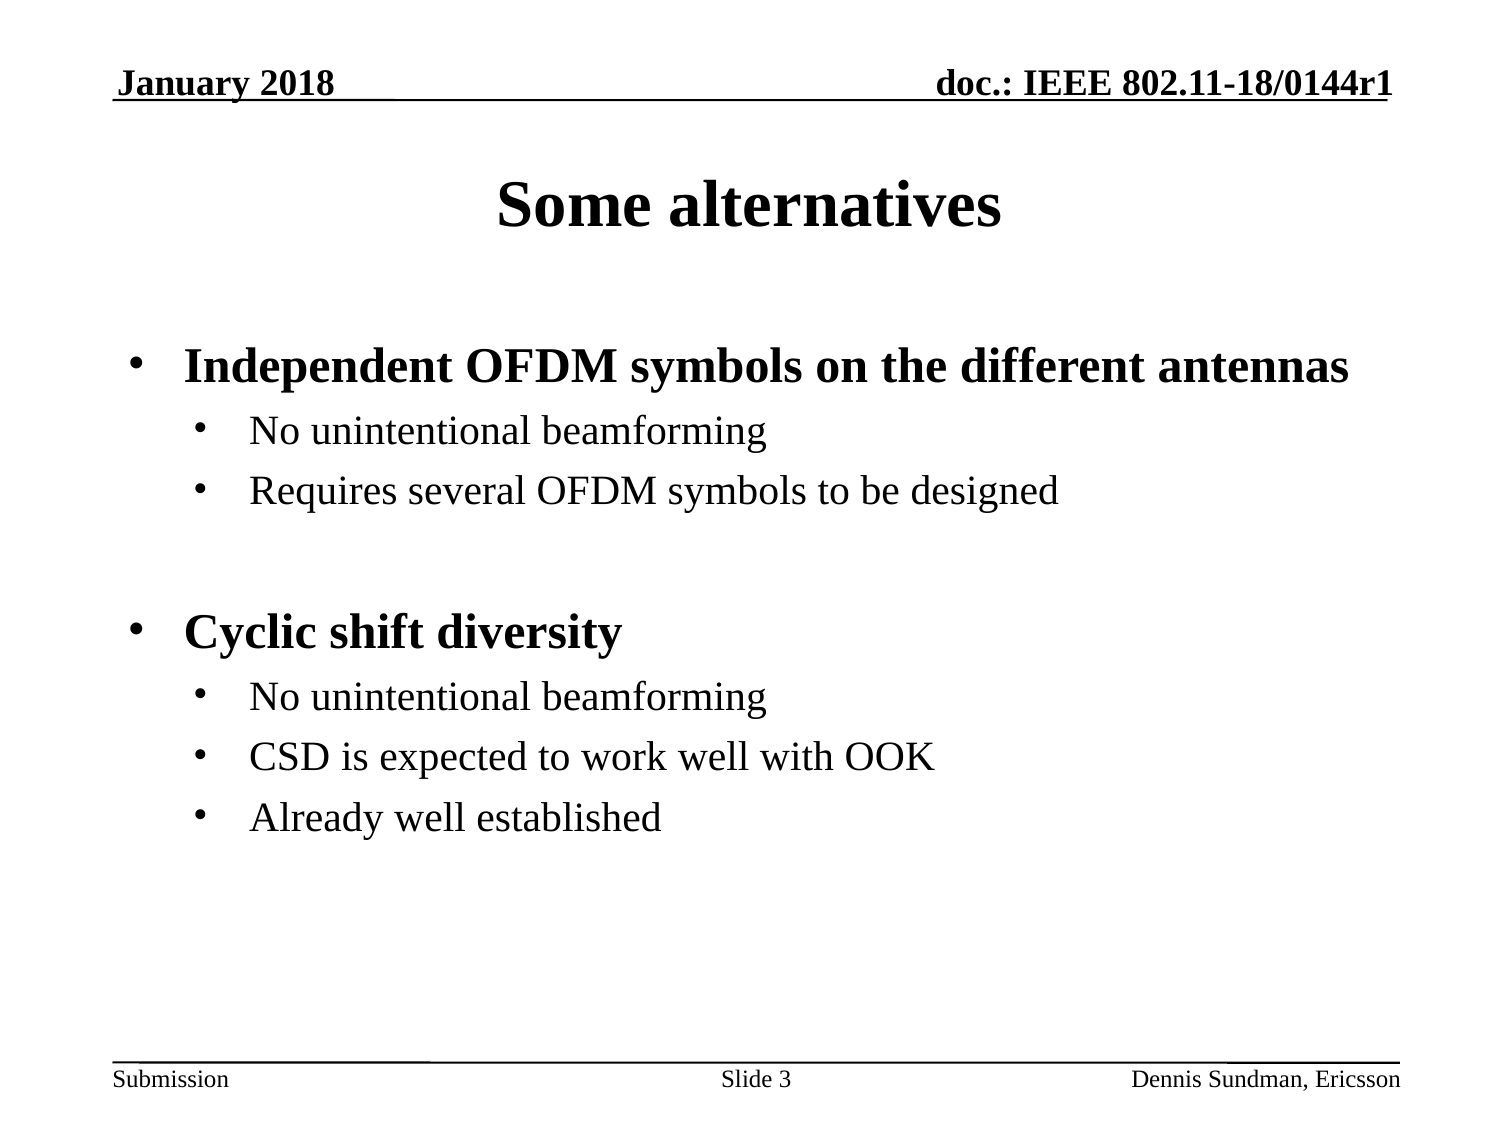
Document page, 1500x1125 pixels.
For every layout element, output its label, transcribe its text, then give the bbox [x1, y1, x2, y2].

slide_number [116, 58, 507, 104]
footer Dennis Sundman, Ericsson [984, 1061, 1402, 1091]
list Independent OFDM symbols on the different antennas No unintentional beamforming Requires several OFDM symbols to be designed Cyclic shift diversity No unintentional beamforming CSD is expected to work well with OOK Already well established [112, 324, 1388, 1032]
title Some alternatives [112, 112, 1388, 288]
slide_number Slide 3 [712, 1061, 800, 1123]
